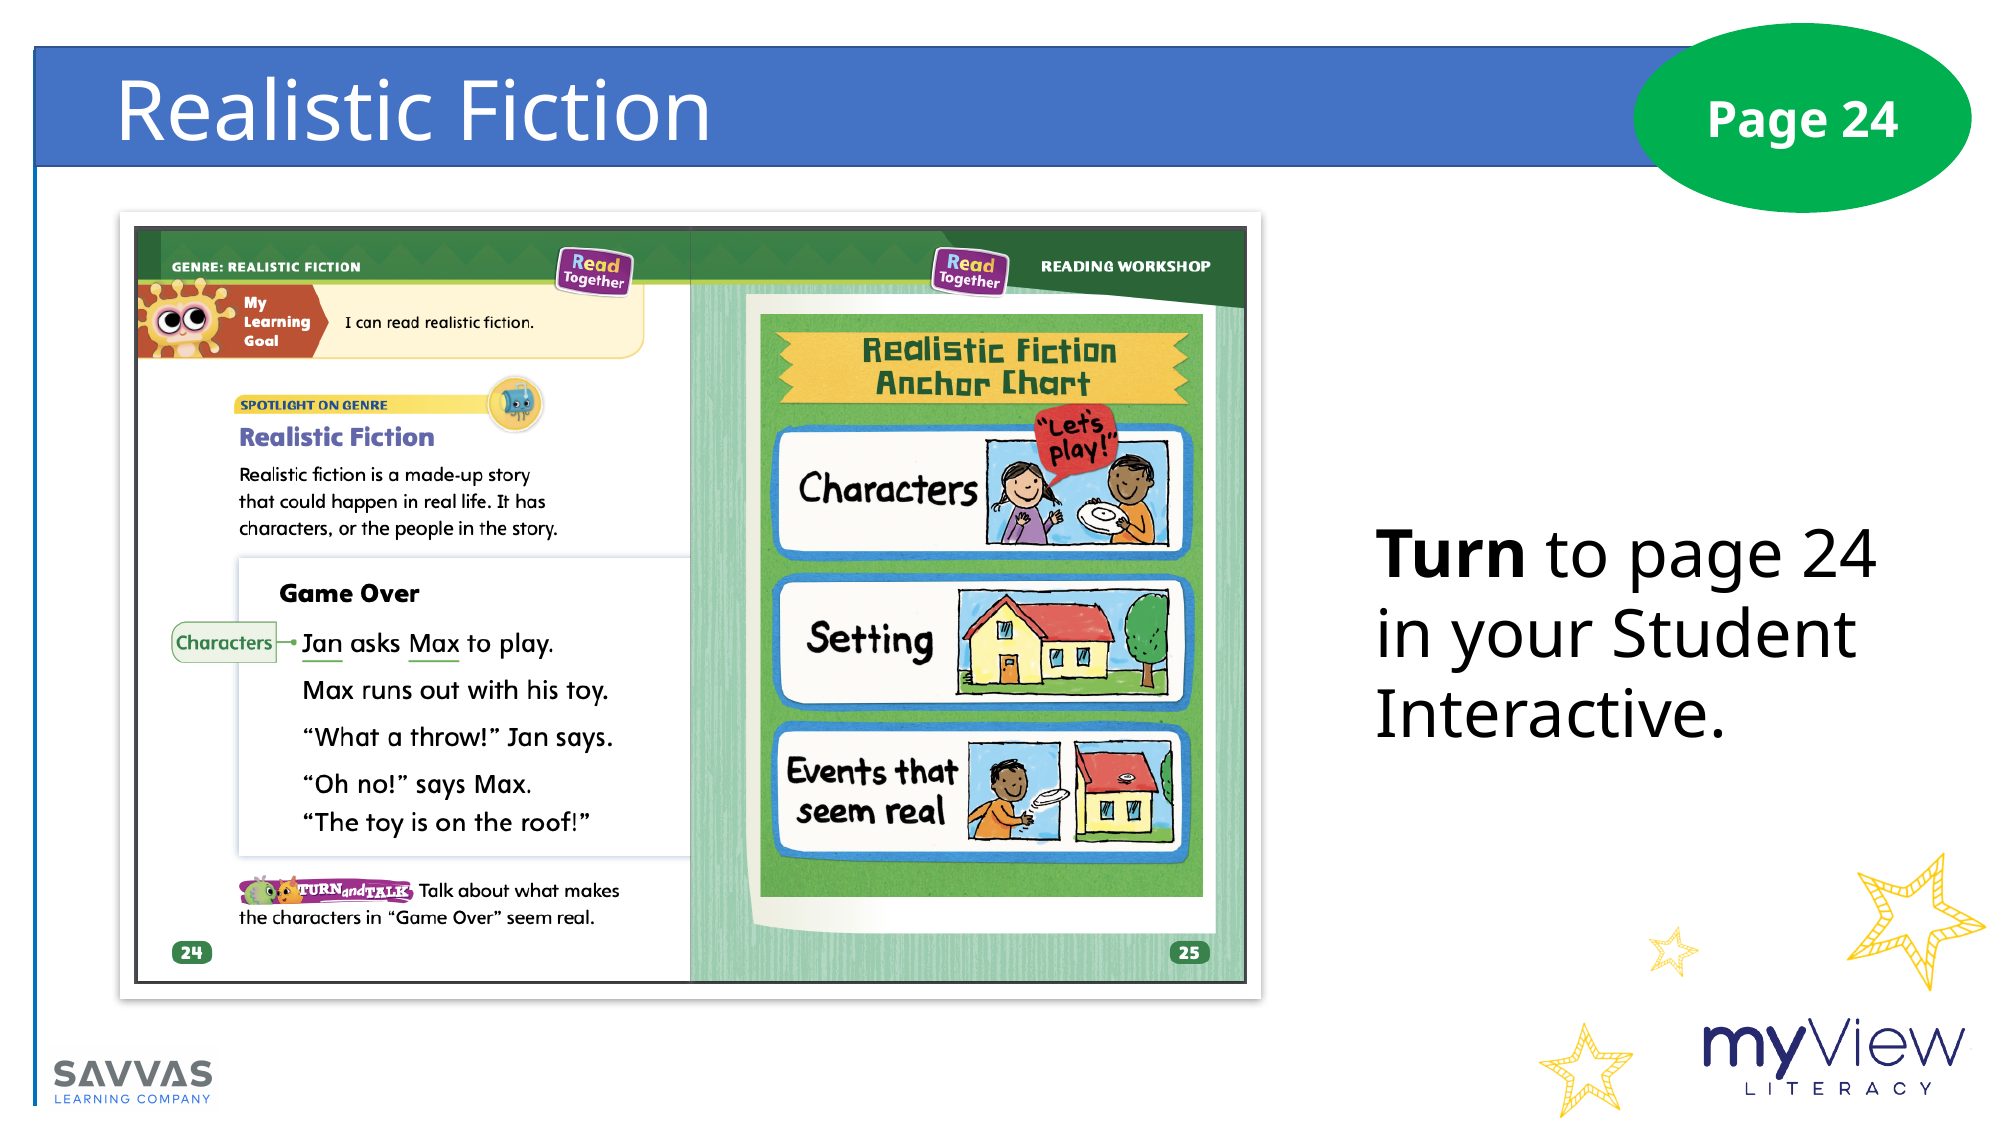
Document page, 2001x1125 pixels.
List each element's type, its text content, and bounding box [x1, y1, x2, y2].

text_box Turn to page 24 in your Student Interactive. [1360, 503, 1947, 759]
picture [134, 226, 1247, 985]
text_box Page 24 [1633, 23, 1972, 213]
picture [48, 1043, 220, 1113]
picture [1509, 814, 2000, 1125]
text_box Realistic Fiction [34, 46, 1690, 167]
